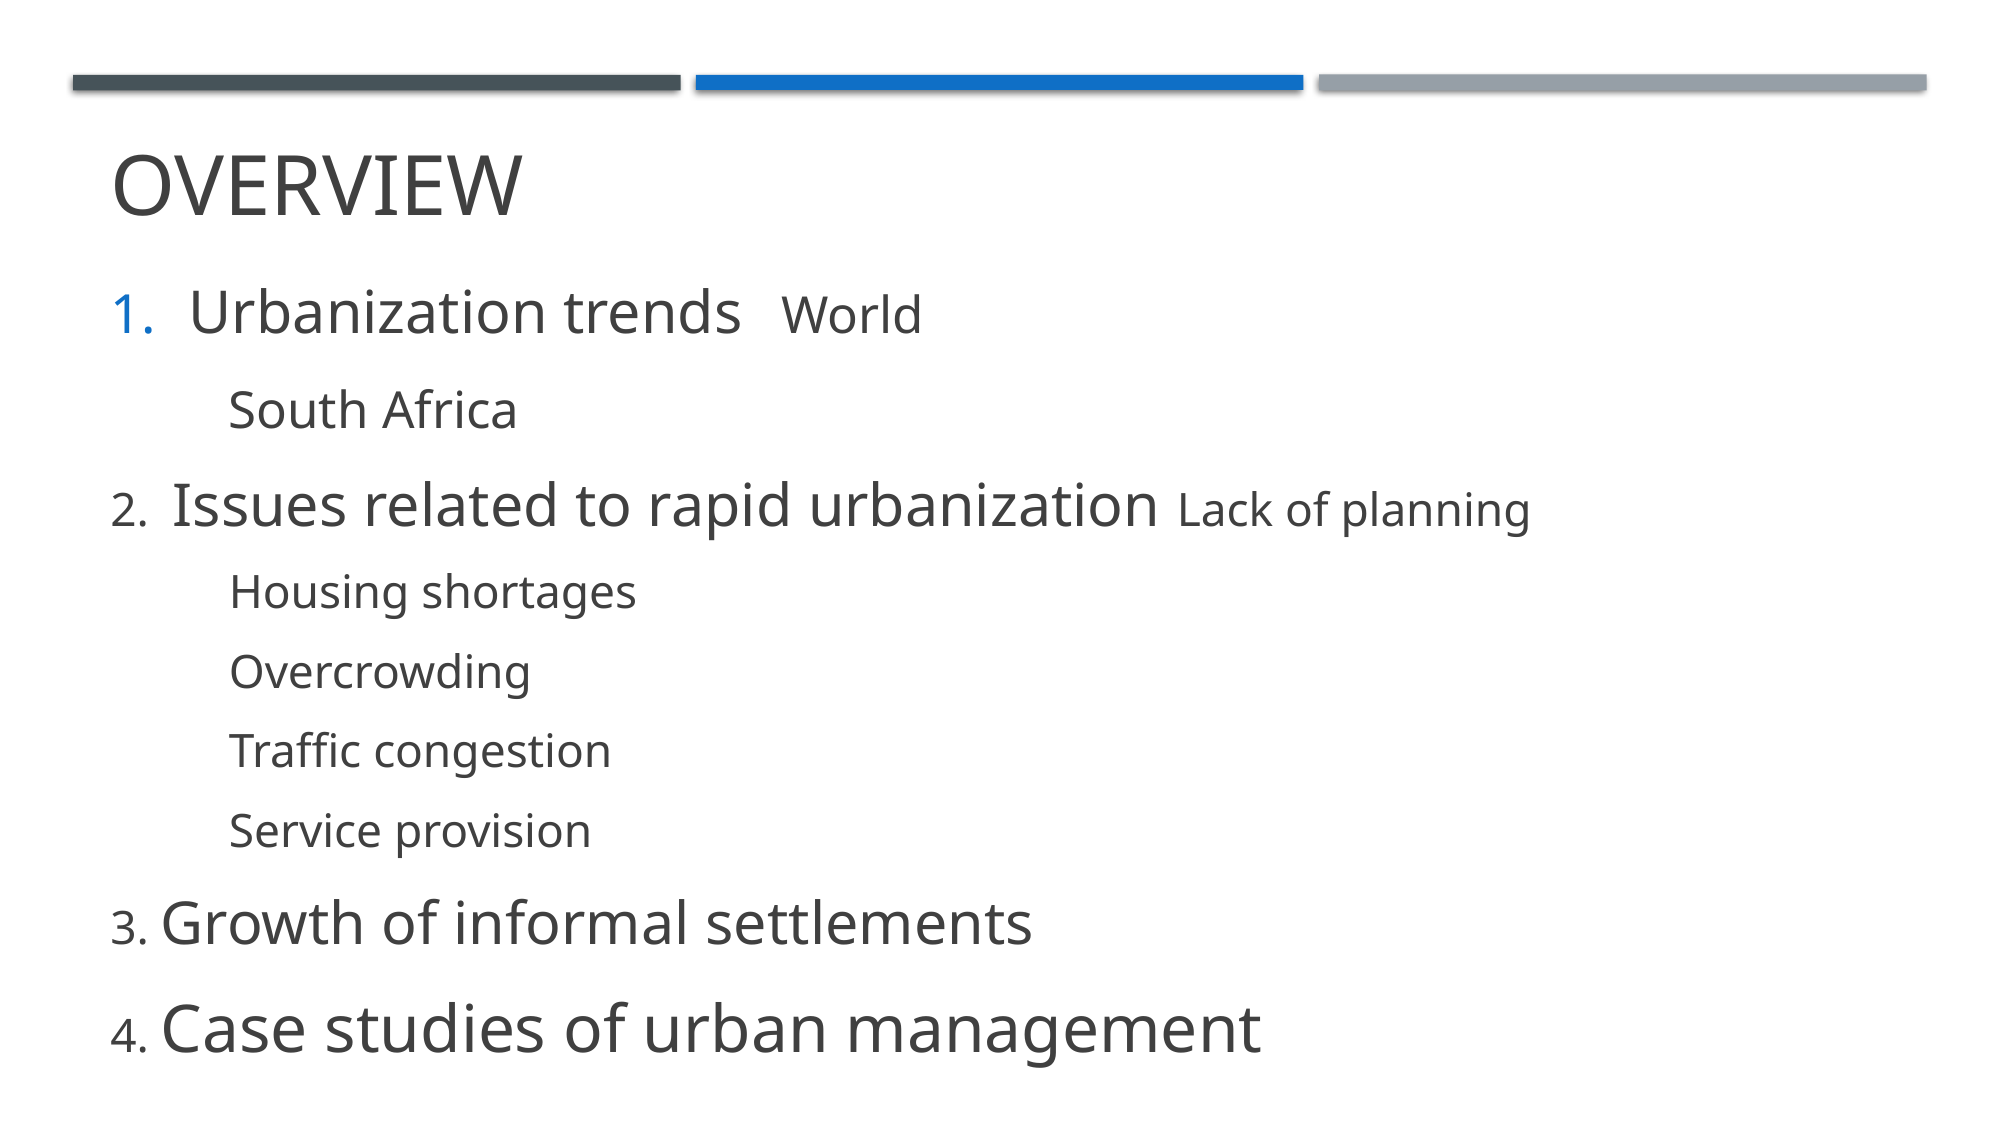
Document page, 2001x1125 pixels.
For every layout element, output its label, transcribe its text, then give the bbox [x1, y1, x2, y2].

list Urbanization trends World South Africa 2. Issues related to rapid urbanization Lack of planning Housing shortages Overcrowding Traffic congestion Service provision 3. Growth of informal settlements 4. Case studies of urban management [95, 239, 1905, 1087]
title overview [95, 115, 1905, 239]
